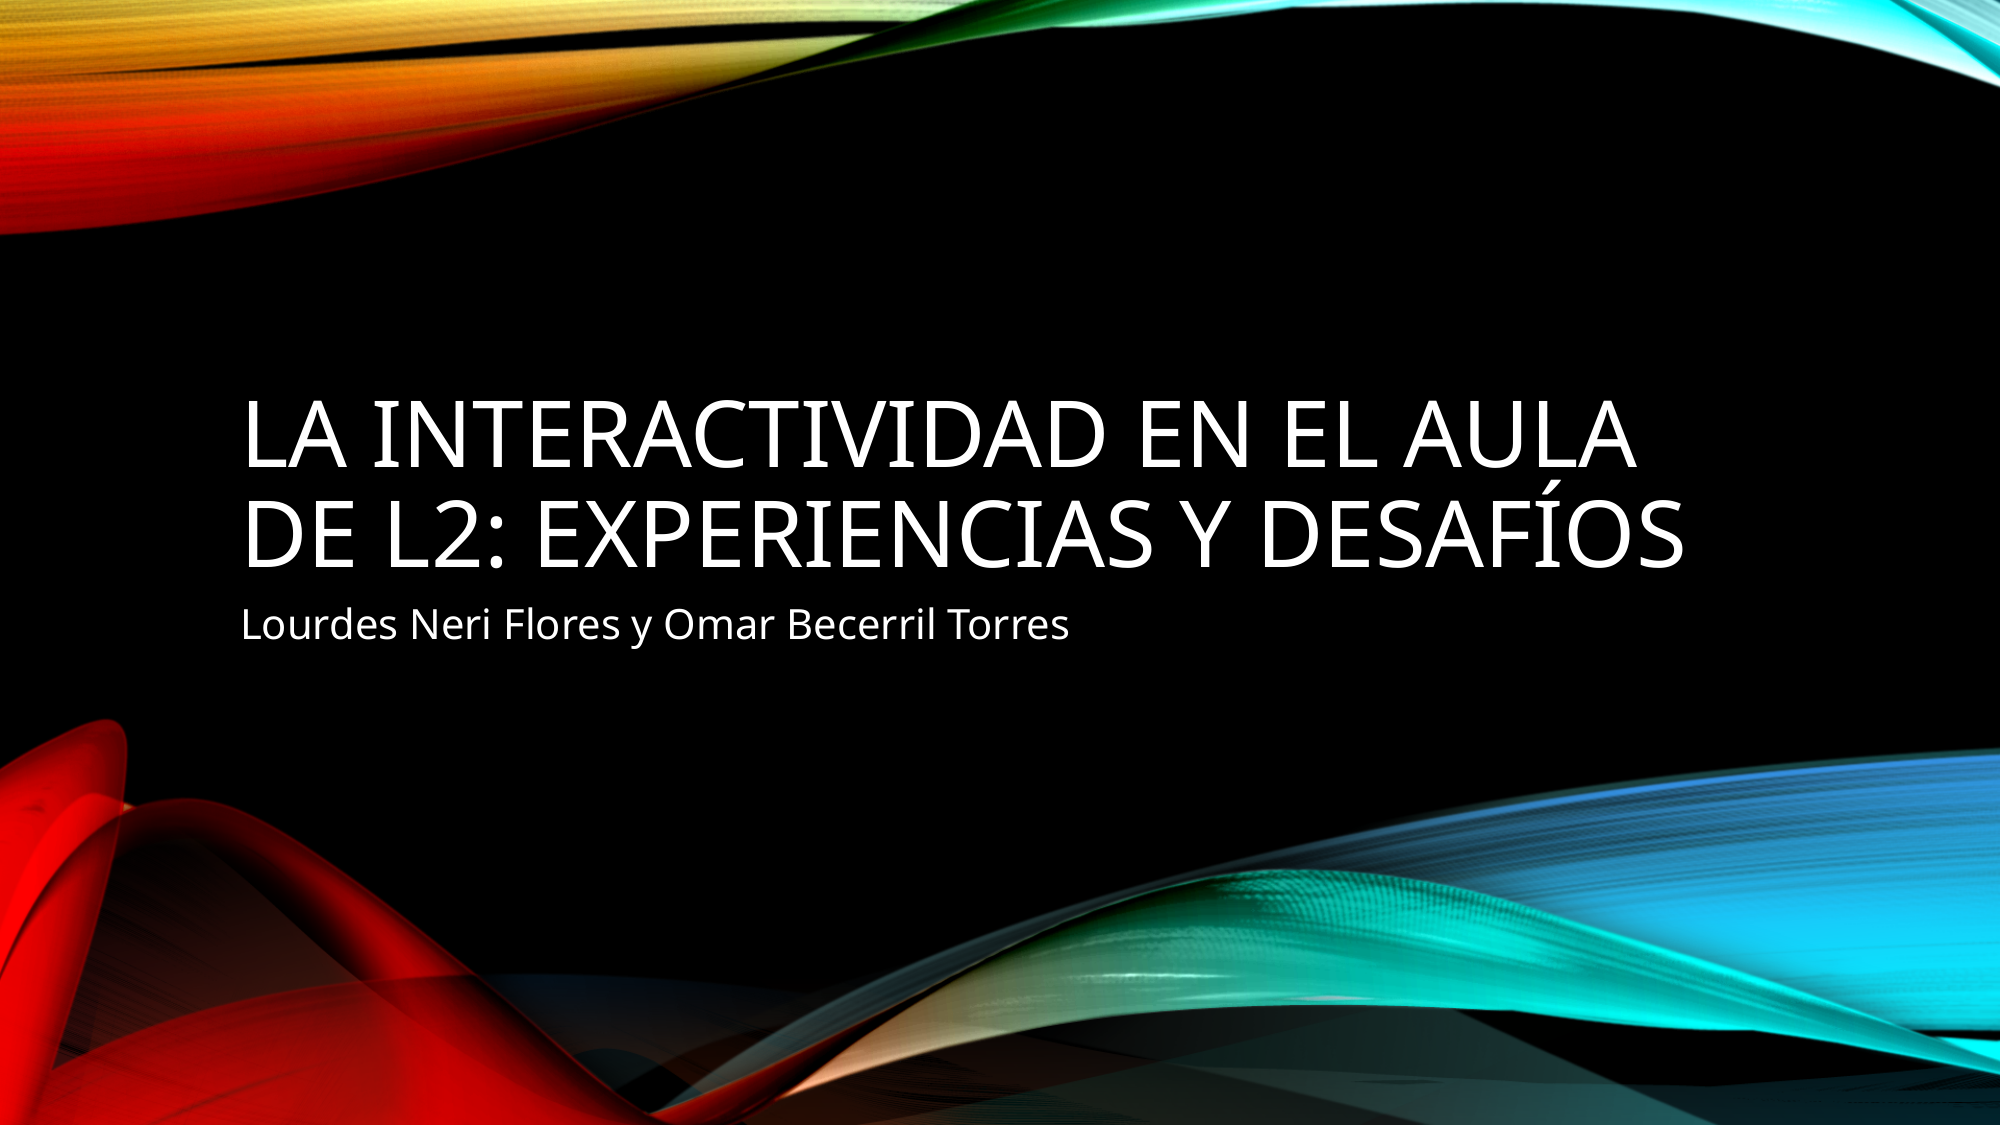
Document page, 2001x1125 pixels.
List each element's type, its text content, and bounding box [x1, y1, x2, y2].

picture [0, 717, 2000, 1125]
title La Interactividad en el aula de l2: experiencias y desAfíos [225, 295, 1775, 595]
picture [0, 0, 2000, 237]
subtitle Lourdes Neri Flores y Omar Becerril Torres [225, 595, 1775, 709]
